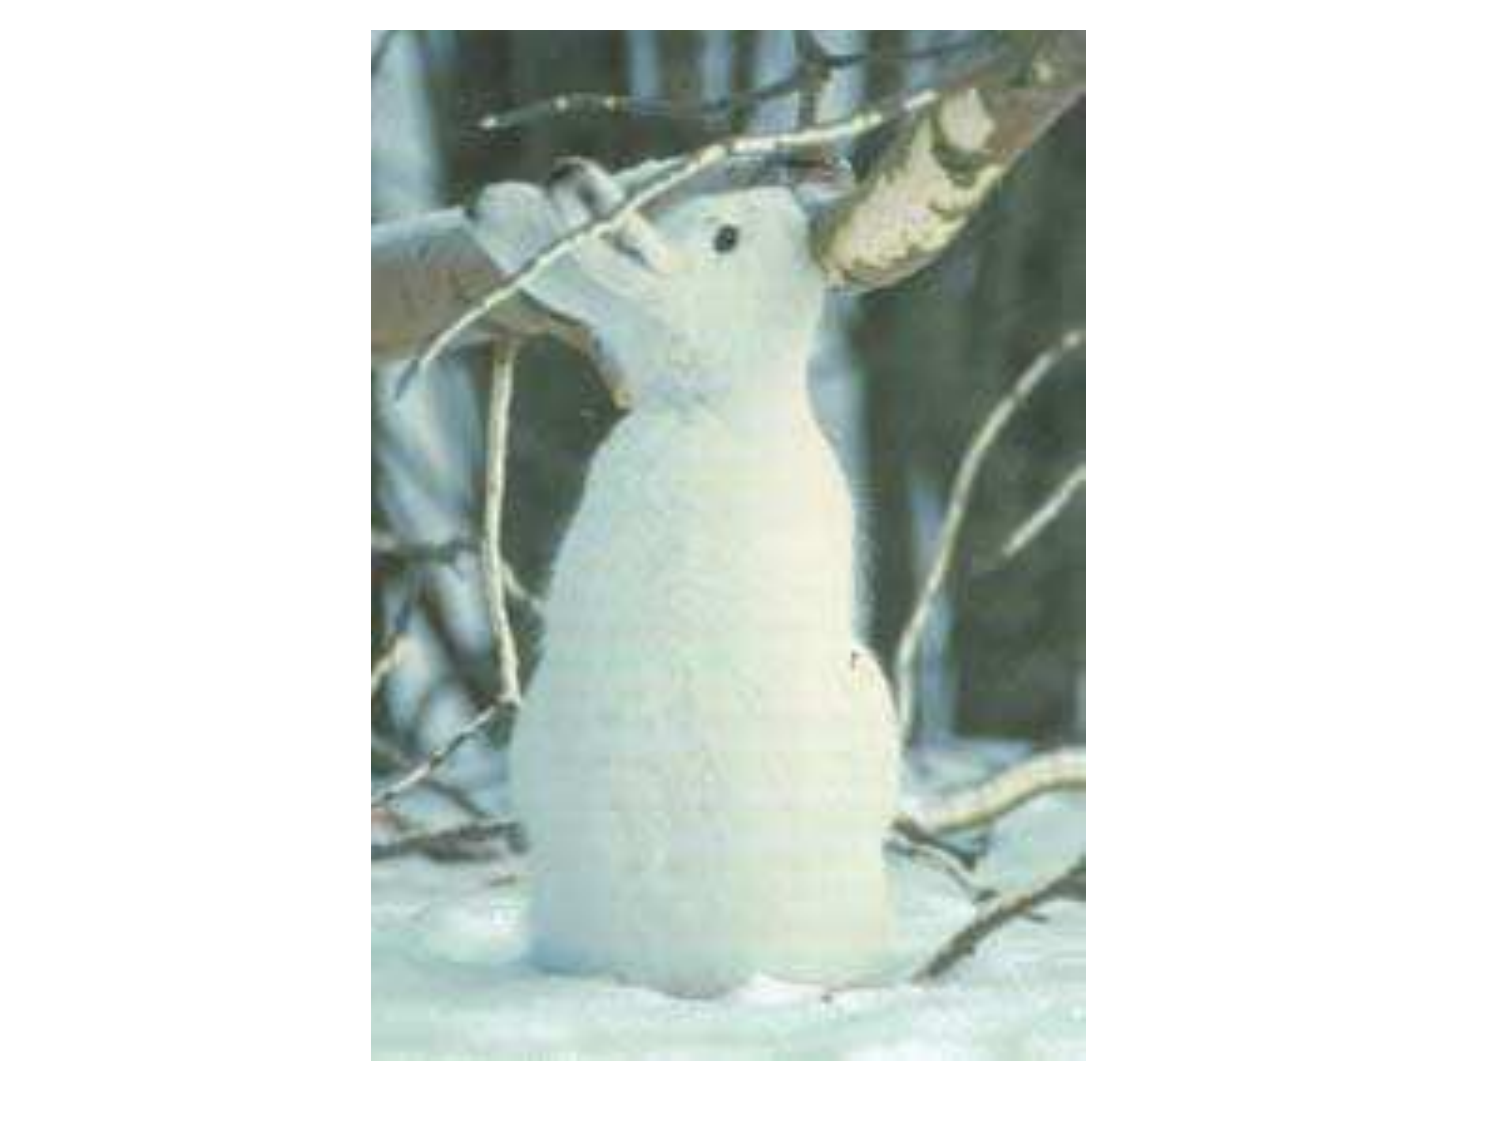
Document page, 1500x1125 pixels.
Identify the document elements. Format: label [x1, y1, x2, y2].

picture [371, 30, 1086, 1061]
